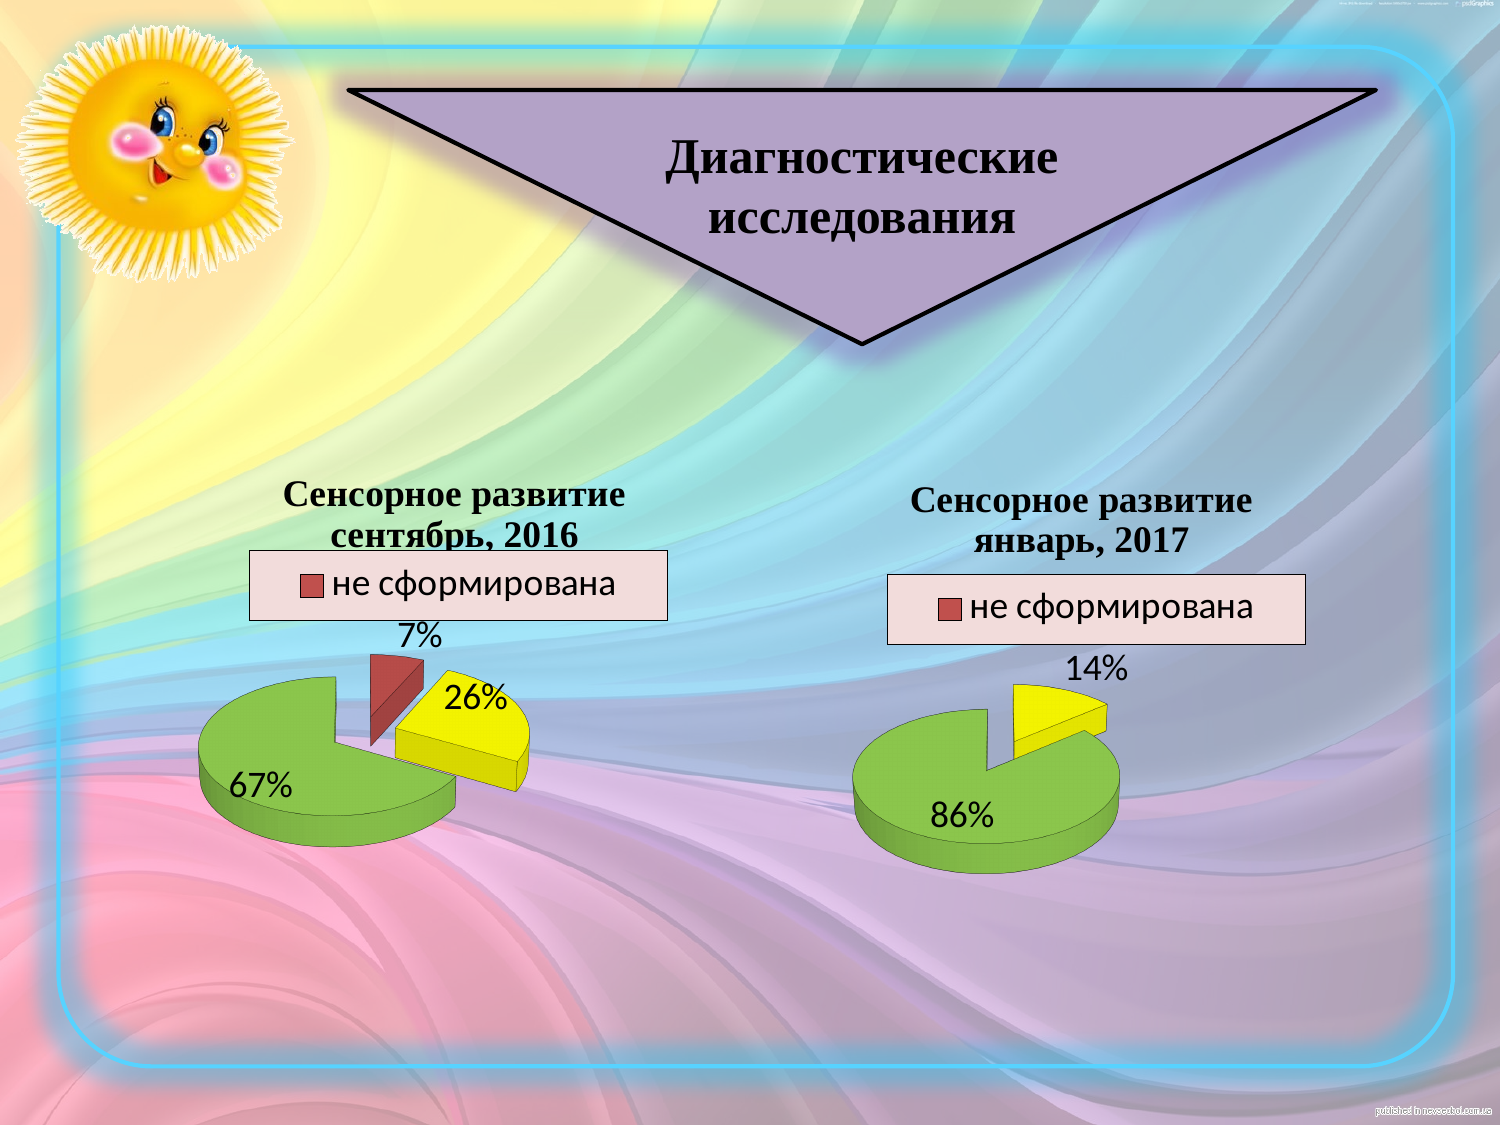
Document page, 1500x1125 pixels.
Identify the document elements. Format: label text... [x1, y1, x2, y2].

picture [11, 11, 340, 340]
chart [796, 467, 1389, 988]
chart [159, 444, 751, 965]
text_box Диагностические исследования [346, 87, 1379, 347]
